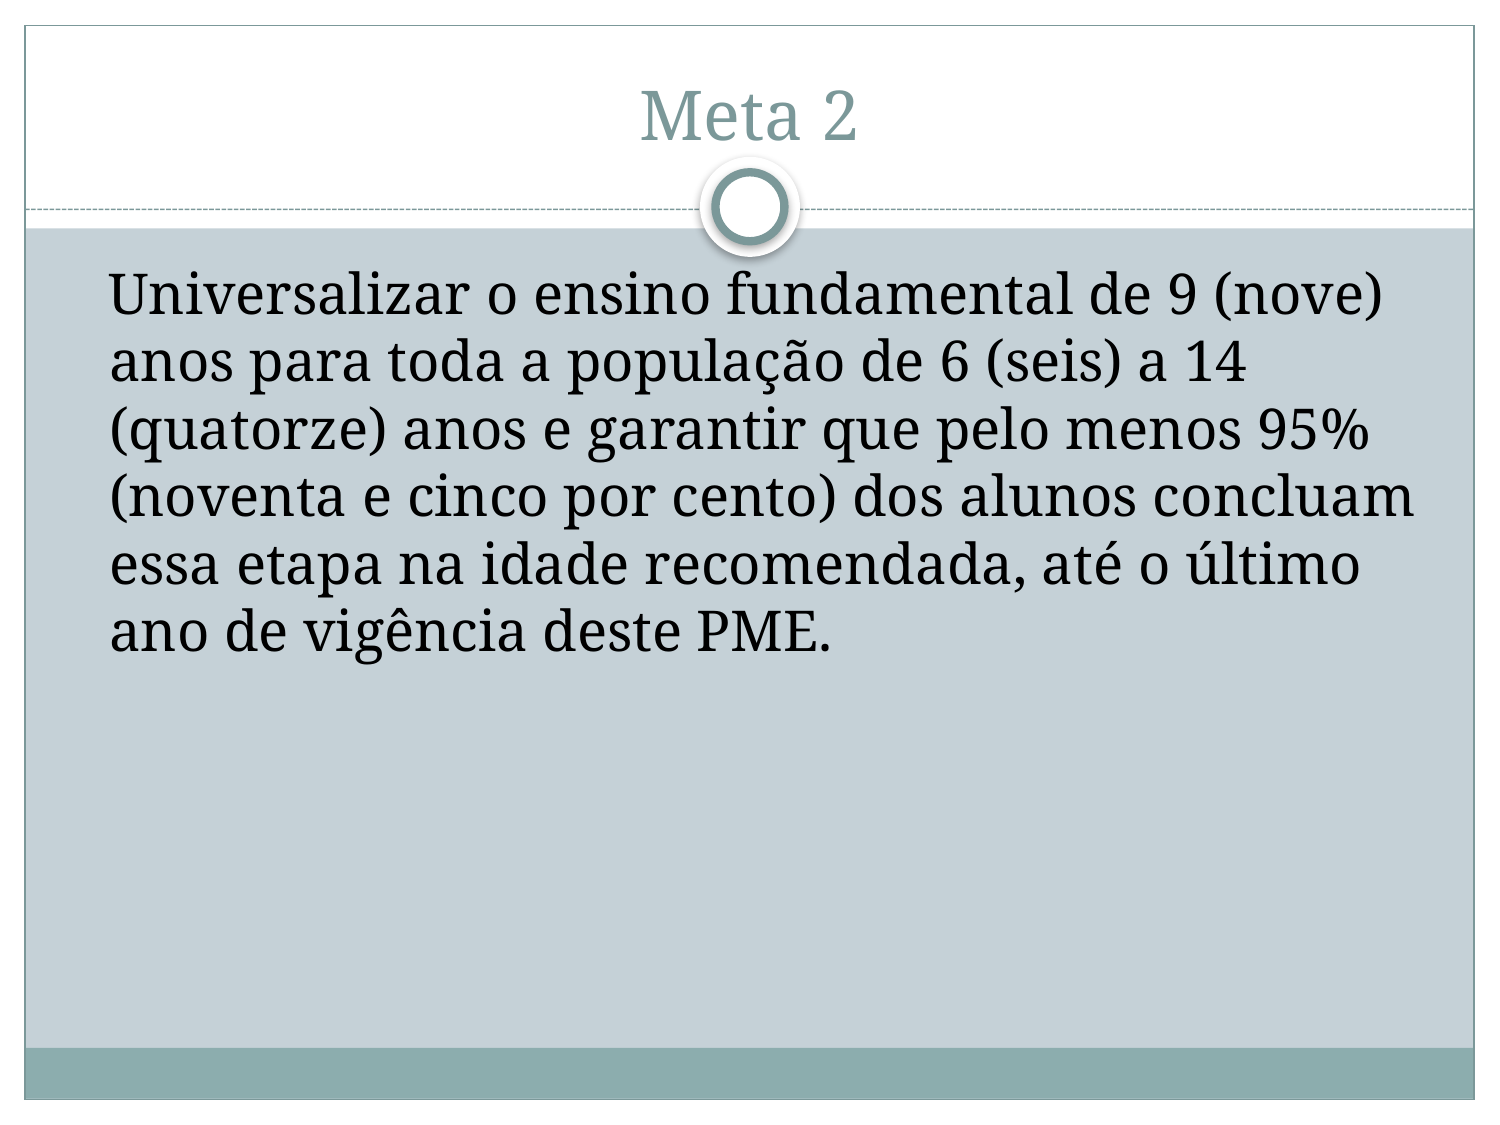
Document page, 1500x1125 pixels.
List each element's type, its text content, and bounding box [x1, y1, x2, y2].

title Meta 2 [49, 37, 1450, 162]
list Universalizar o ensino fundamental de 9 (nove) anos para toda a população de 6 (seis) a 14 (quatorze) anos e garantir que pelo menos 95% (noventa e cinco por cento) dos alunos concluam essa etapa na idade recomendada, até o último ano de vigência deste PME. [49, 250, 1445, 1001]
